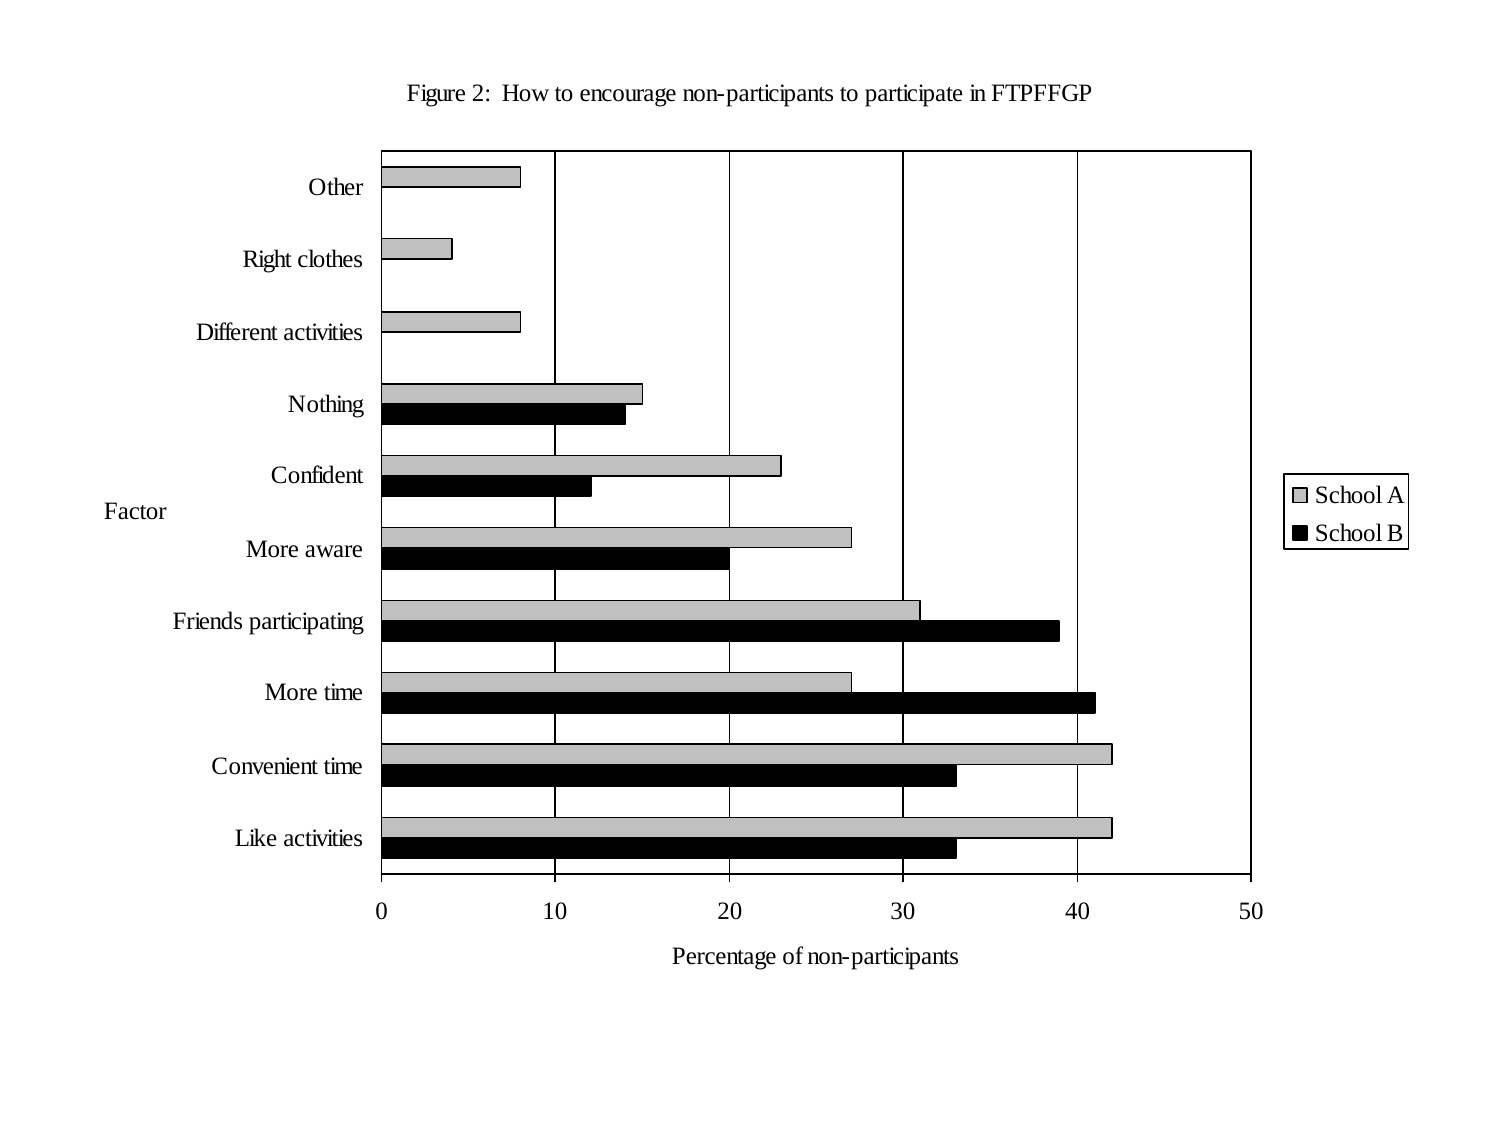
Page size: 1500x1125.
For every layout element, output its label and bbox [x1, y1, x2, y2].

list [75, 44, 1425, 1006]
